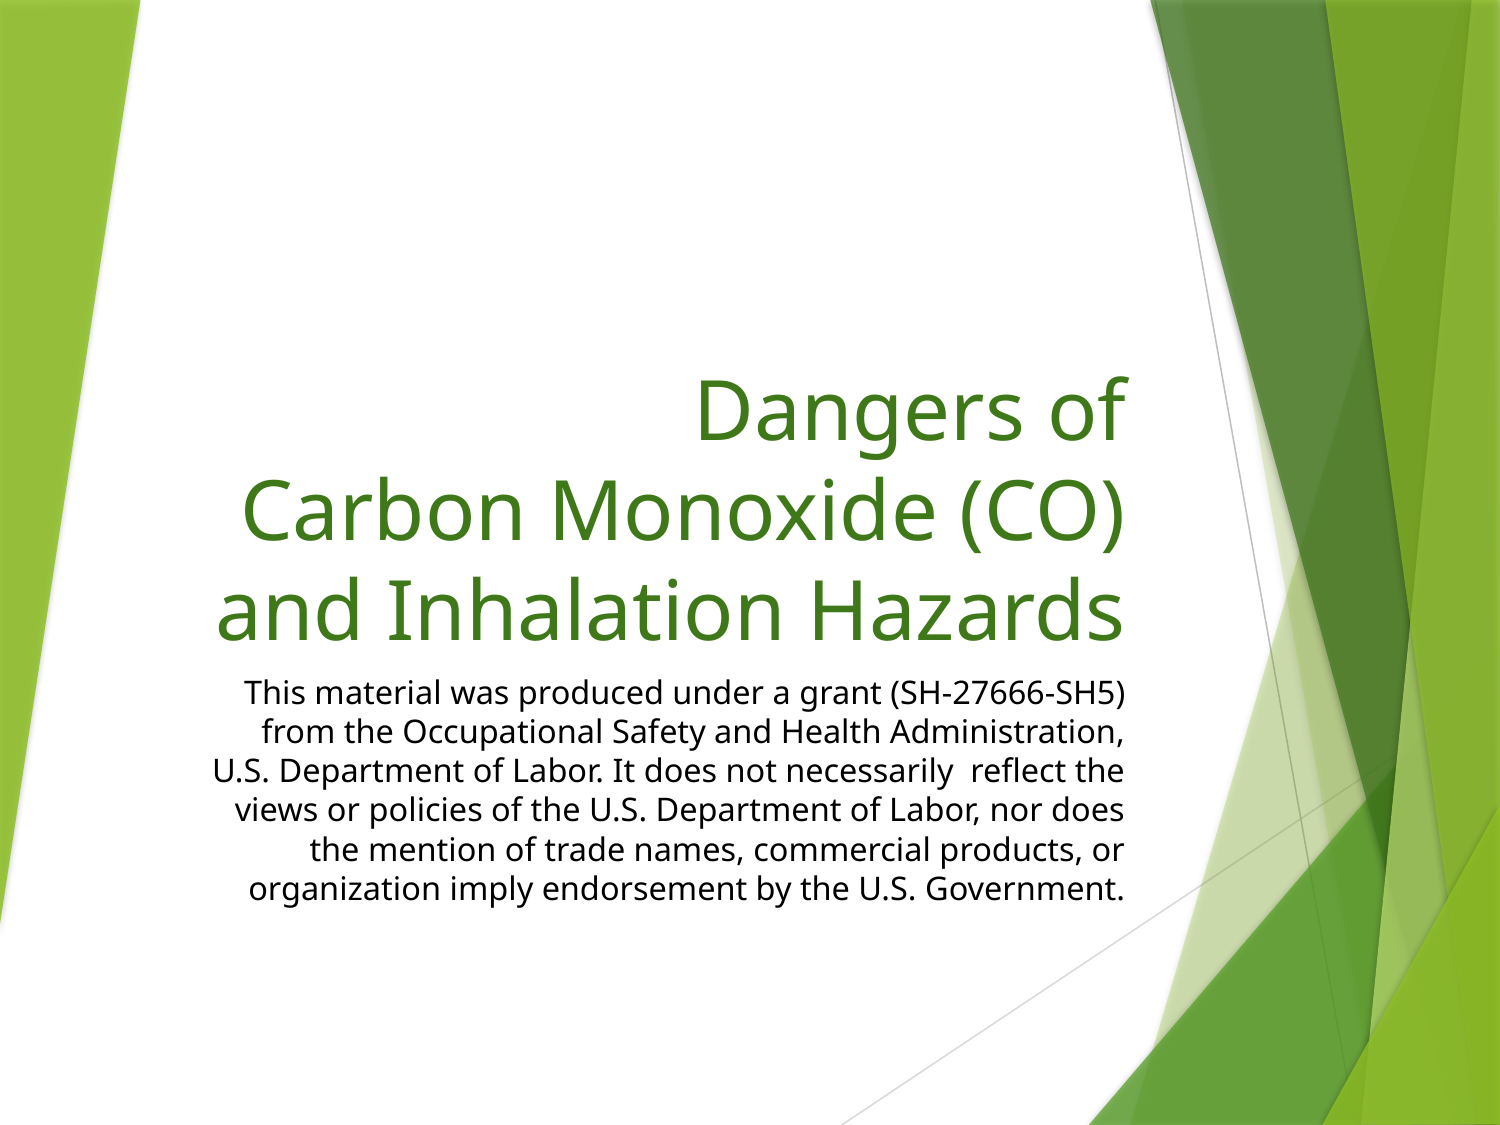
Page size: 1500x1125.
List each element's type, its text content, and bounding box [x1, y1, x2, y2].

subtitle This material was produced under a grant (SH-27666-SH5) from the Occupational Safety and Health Administration, U.S. Department of Labor. It does not necessarily reflect the views or policies of the U.S. Department of Labor, nor does the mention of trade names, commercial products, or organization imply endorsement by the U.S. Government. [185, 664, 1142, 919]
title Dangers of Carbon Monoxide (CO) and Inhalation Hazards [185, 321, 1142, 664]
